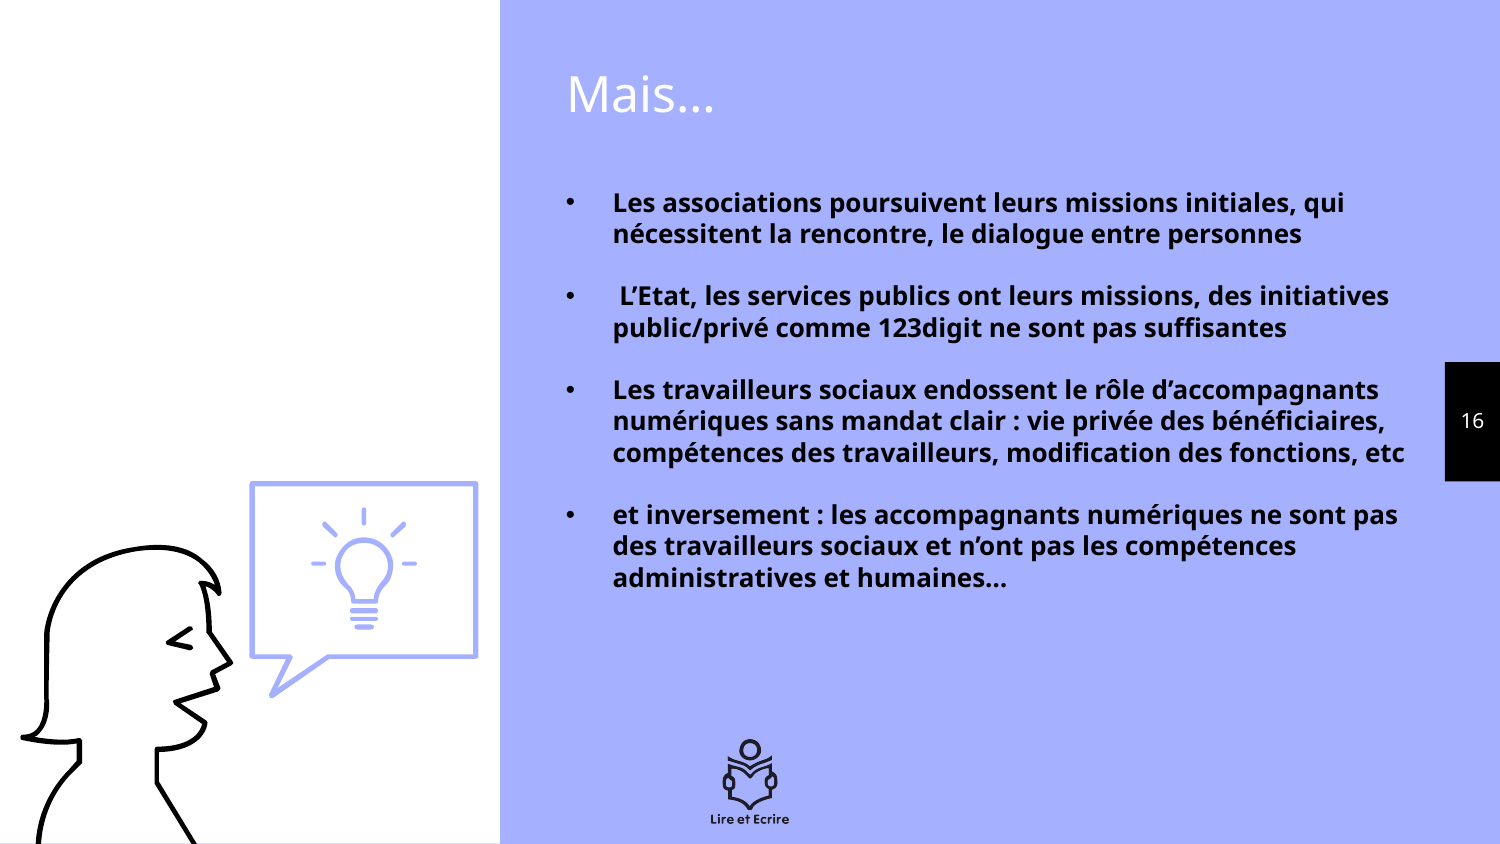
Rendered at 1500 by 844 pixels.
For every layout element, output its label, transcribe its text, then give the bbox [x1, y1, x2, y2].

picture [710, 739, 790, 825]
text_box Les associations poursuivent leurs missions initiales, qui nécessitent la rencontre, le dialogue entre personnes L’Etat, les services publics ont leurs missions, des initiatives public/privé comme 123digit ne sont pas suffisantes Les travailleurs sociaux endossent le rôle d’accompagnants numériques sans mandat clair : vie privée des bénéficiaires, compétences des travailleurs, modification des fonctions, etc et inversement : les accompagnants numériques ne sont pas des travailleurs sociaux et n’ont pas les compétences administratives et humaines… [551, 178, 1458, 600]
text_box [20, 480, 479, 844]
slide_number 16 [1458, 362, 1500, 482]
text_box Mais… [550, 0, 1394, 138]
